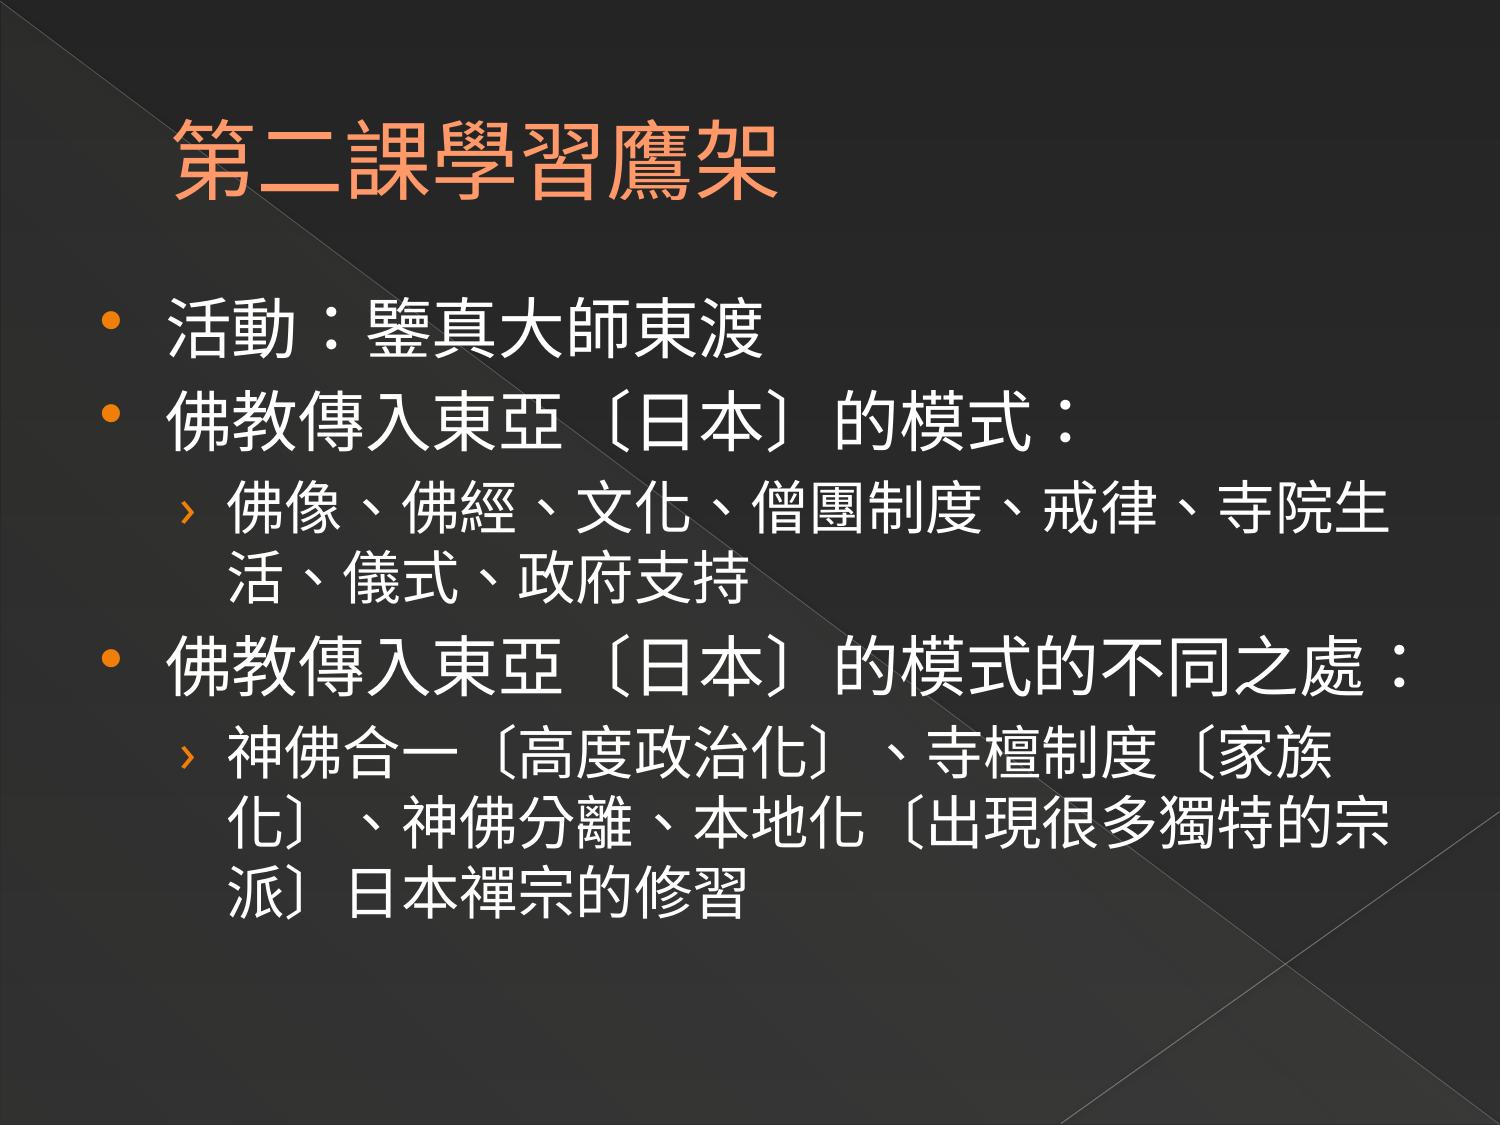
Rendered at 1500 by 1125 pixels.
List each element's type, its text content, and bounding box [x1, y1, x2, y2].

list 活動：鑒真大師東渡 佛教傳入東亞〔日本〕的模式： 佛像、佛經、文化、僧團制度、戒律、寺院生活、儀式、政府支持 佛教傳入東亞〔日本〕的模式的不同之處： 神佛合一〔高度政治化〕、寺檀制度〔家族化〕、神佛分離、本地化〔出現很多獨特的宗派〕日本禪宗的修習 [76, 278, 1427, 1029]
title 第二課學習鷹架 [75, 43, 1425, 274]
